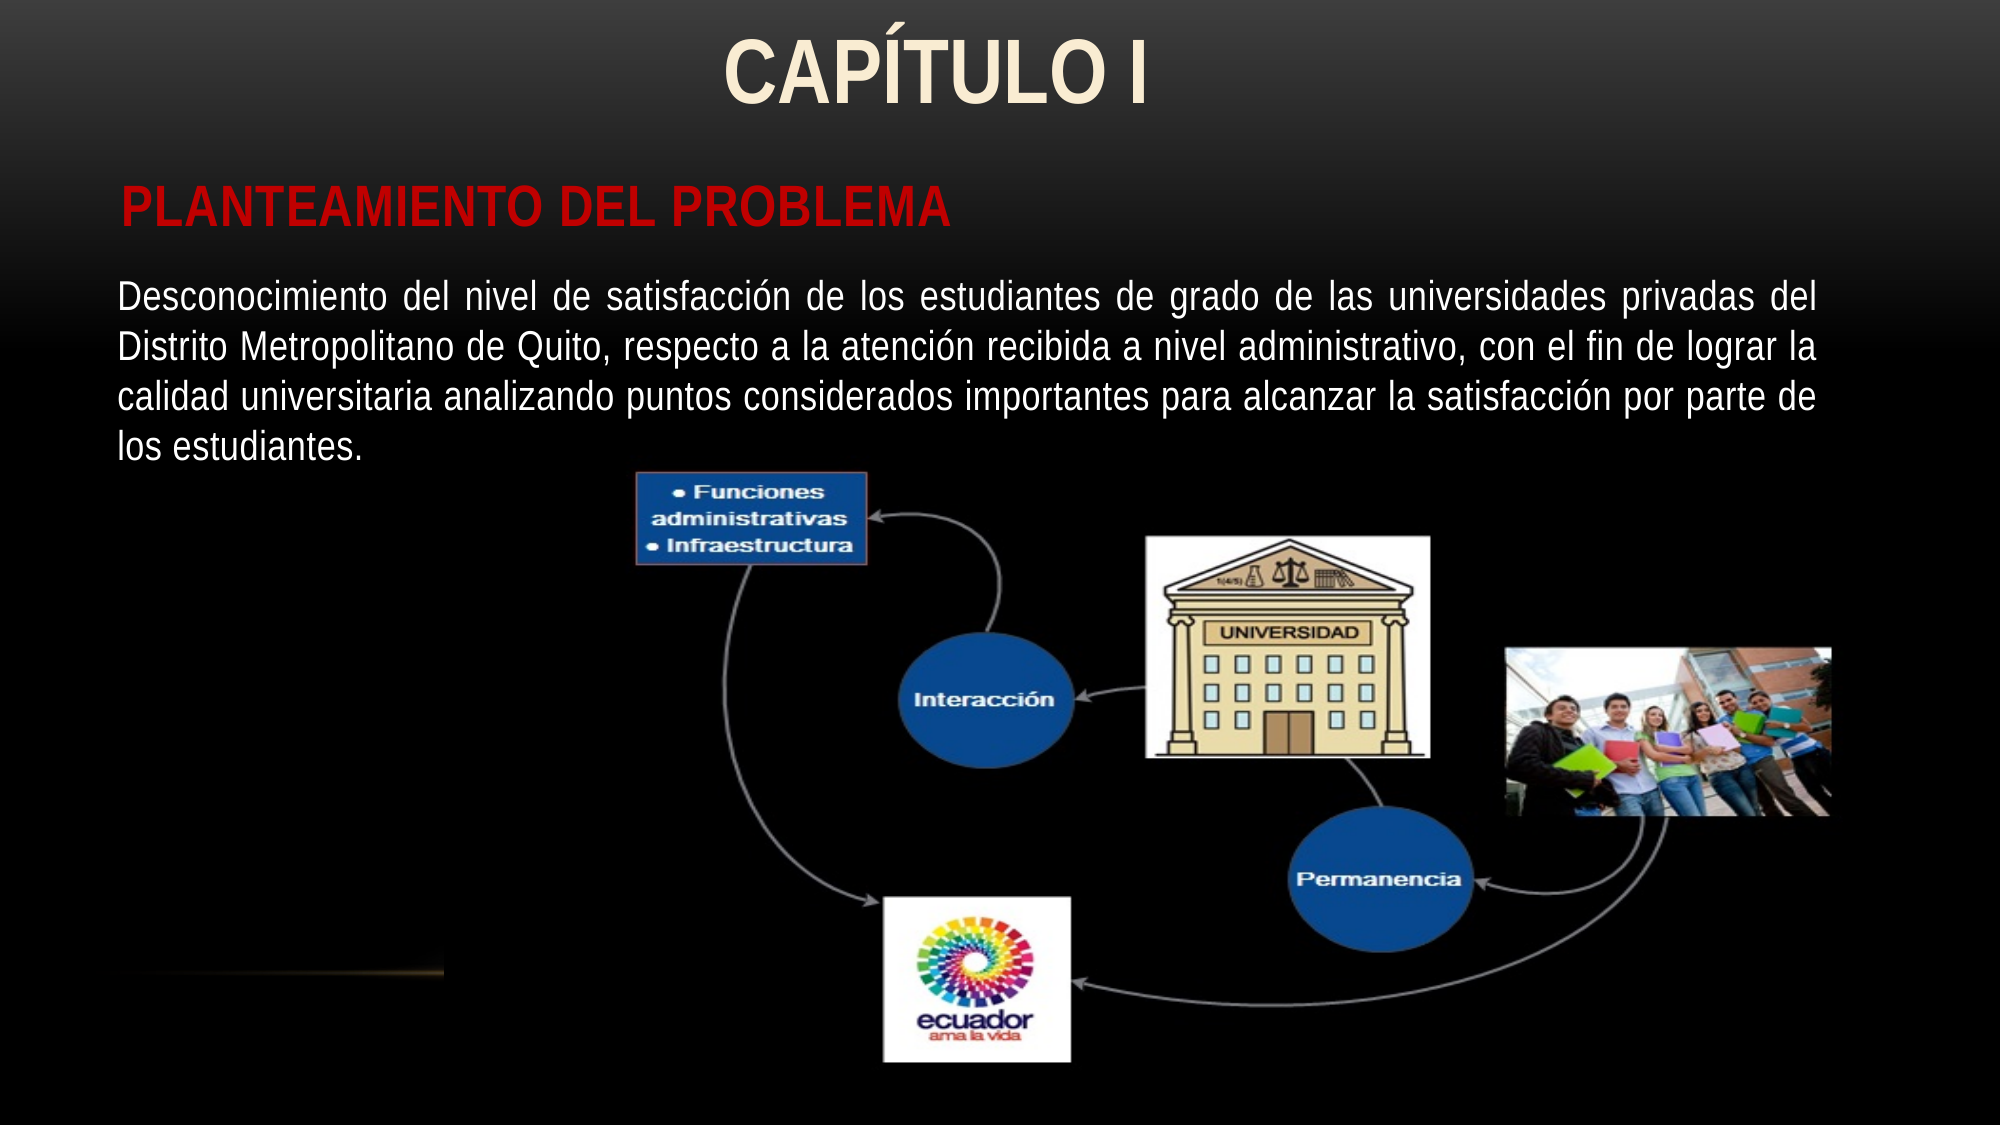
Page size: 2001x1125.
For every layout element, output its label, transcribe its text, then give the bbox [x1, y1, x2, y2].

list Desconocimiento del nivel de satisfacción de los estudiantes de grado de las universidades privadas del Distrito Metropolitano de Quito, respecto a la atención recibida a nivel administrativo, con el fin de lograr la calidad universitaria analizando puntos considerados importantes para alcanzar la satisfacción por parte de los estudiantes. [102, 261, 1836, 456]
text_box CAPÍTULO I [709, 4, 1229, 129]
picture [0, 0, 2000, 1125]
title planteamiento del problema [106, 118, 1841, 246]
